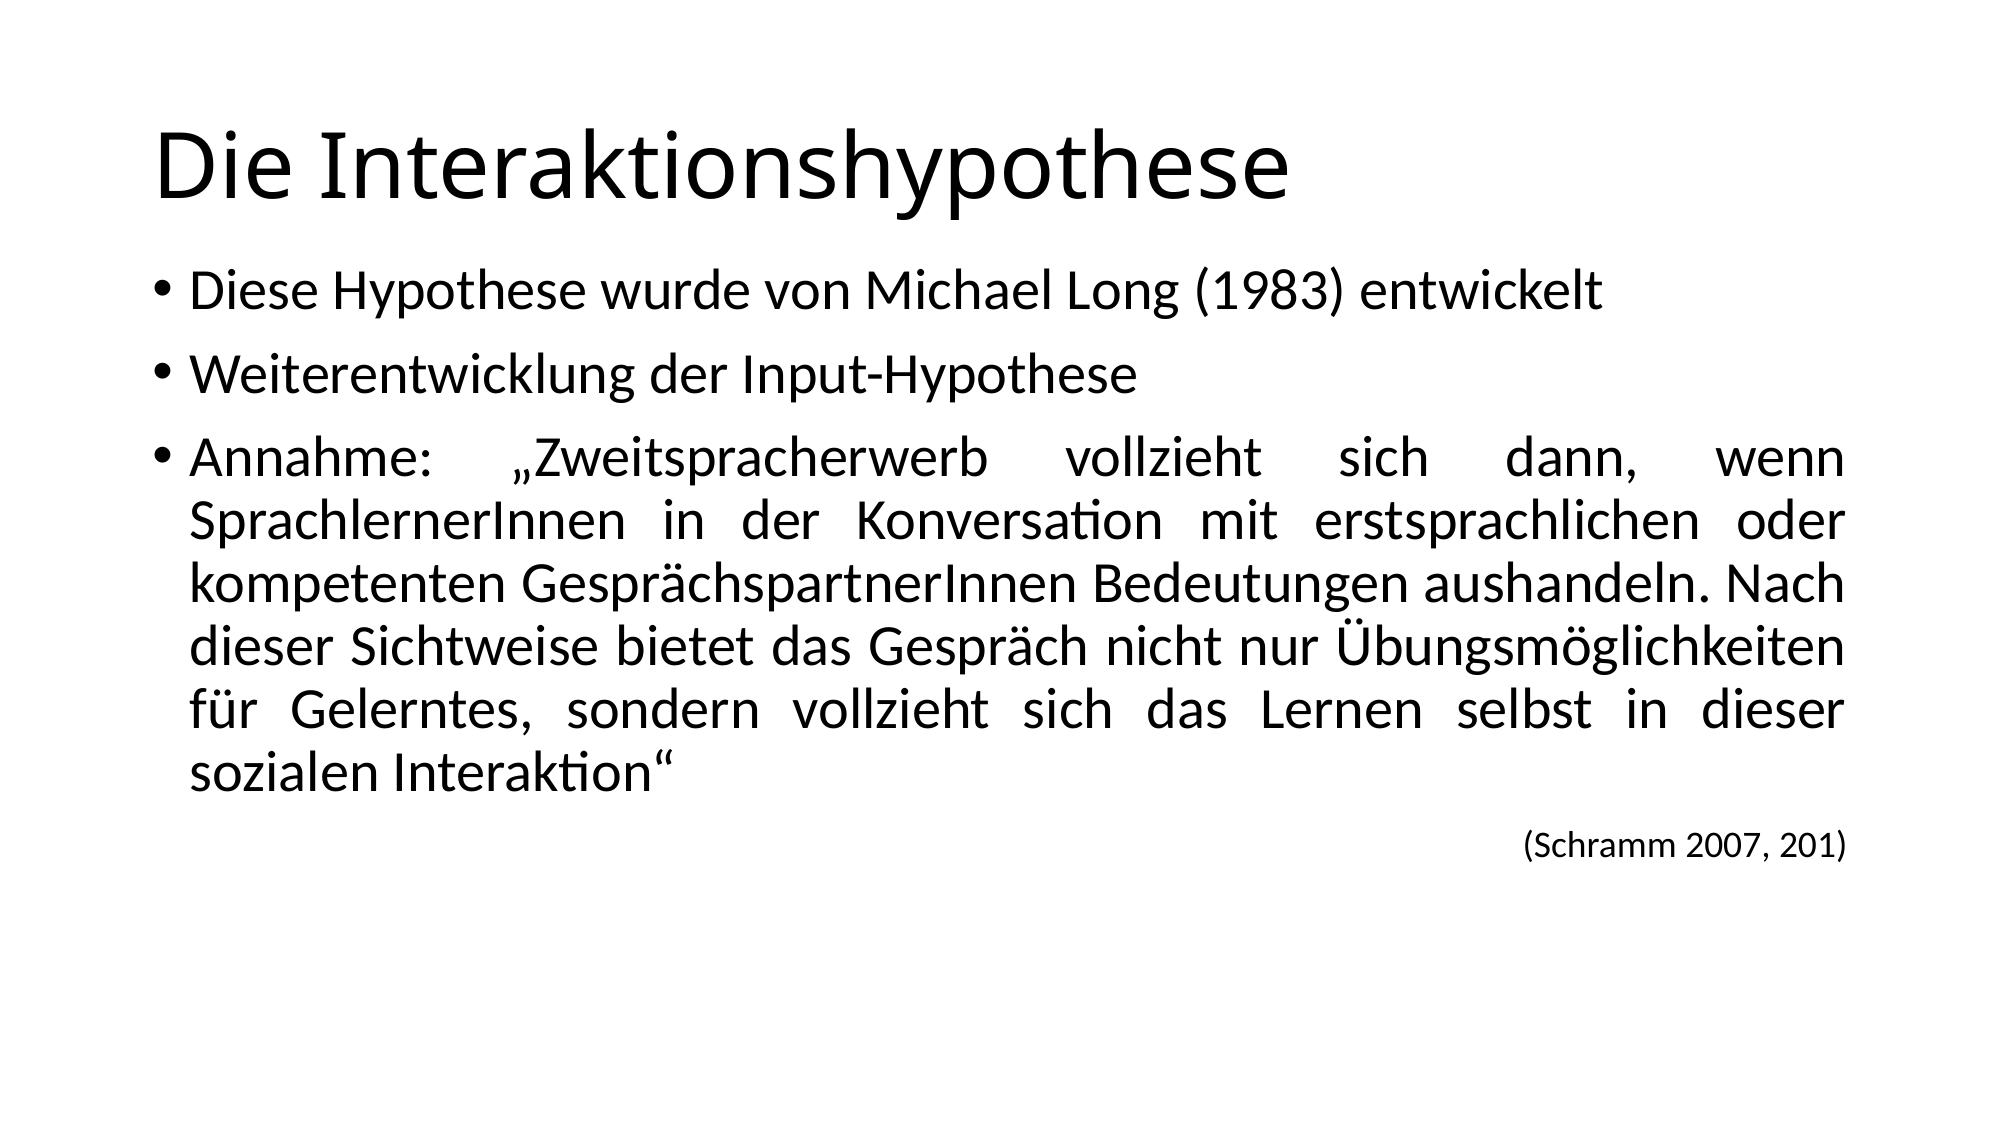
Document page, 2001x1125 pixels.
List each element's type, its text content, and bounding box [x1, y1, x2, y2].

list Diese Hypothese wurde von Michael Long (1983) entwickelt Weiterentwicklung der Input-Hypothese Annahme: „Zweitspracherwerb vollzieht sich dann, wenn SprachlernerInnen in der Konversation mit erstsprachlichen oder kompetenten GesprächspartnerInnen Bedeutungen aushandeln. Nach dieser Sichtweise bietet das Gespräch nicht nur Übungsmöglichkeiten für Gelerntes, sondern vollzieht sich das Lernen selbst in dieser sozialen Interaktion“ (Schramm 2007, 201) [137, 251, 1863, 1014]
title Die Interaktionshypothese [137, 59, 1863, 251]
